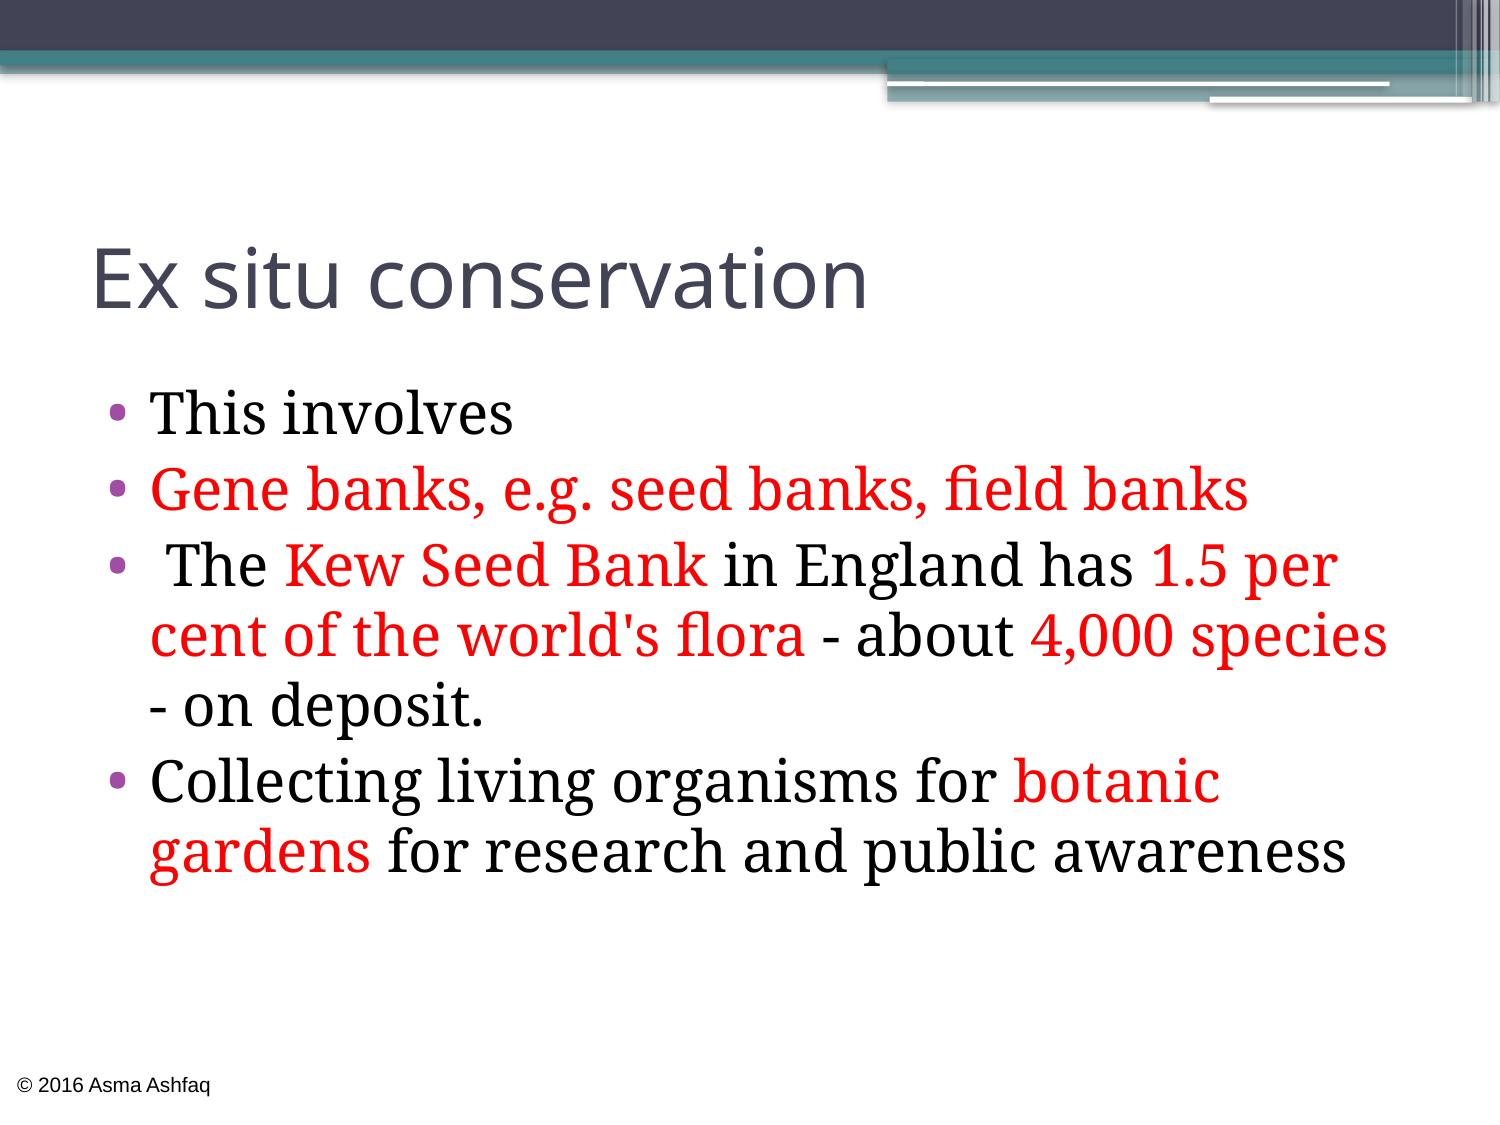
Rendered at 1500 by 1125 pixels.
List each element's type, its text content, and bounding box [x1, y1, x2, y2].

list This involves Gene banks, e.g. seed banks, field banks The Kew Seed Bank in England has 1.5 per cent of the world's flora - about 4,000 species - on deposit. Collecting living organisms for botanic gardens for research and public awareness [75, 368, 1425, 1079]
title Ex situ conservation [75, 187, 1425, 363]
text_box © 2016 Asma Ashfaq [2, 1064, 226, 1105]
